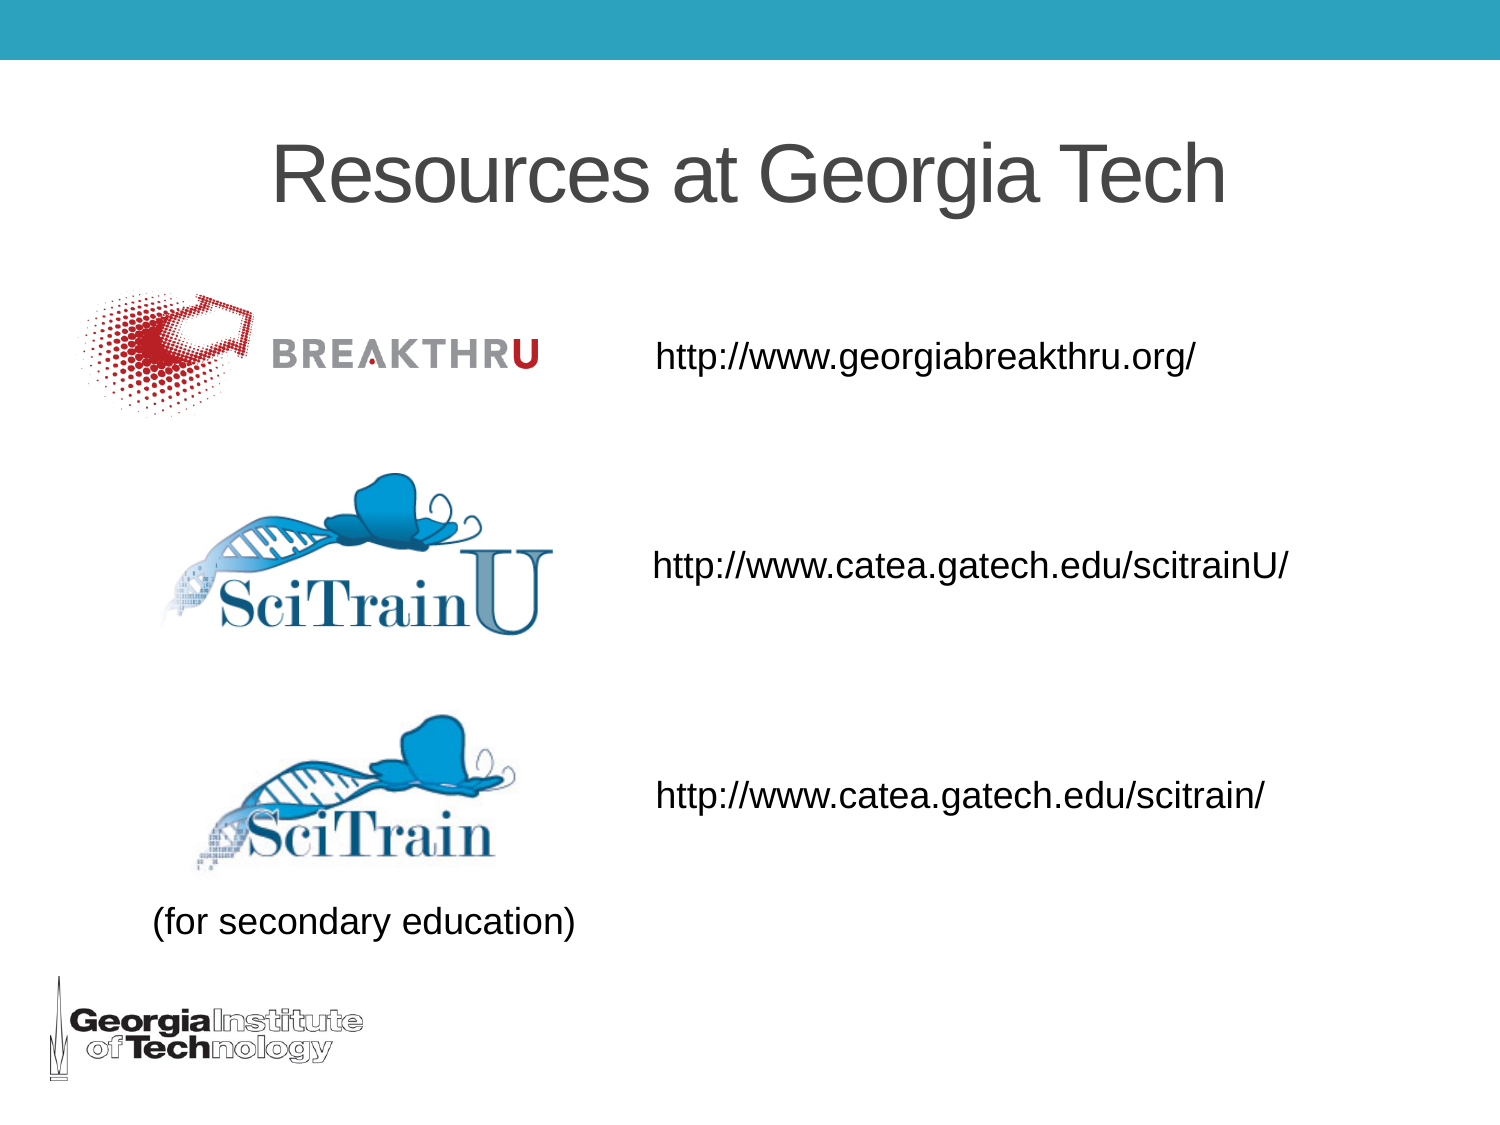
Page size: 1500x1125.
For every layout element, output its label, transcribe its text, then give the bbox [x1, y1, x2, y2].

text_box http://www.catea.gatech.edu/scitrainU/ [637, 533, 1338, 594]
text_box http://www.georgiabreakthru.org/ [640, 324, 1212, 385]
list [74, 287, 538, 420]
picture [183, 674, 529, 914]
text_box (for secondary education) [137, 889, 616, 950]
picture [49, 975, 363, 1081]
picture [159, 472, 553, 636]
title Resources at Georgia Tech [75, 87, 1425, 250]
text_box http://www.catea.gatech.edu/scitrain/ [640, 763, 1281, 824]
